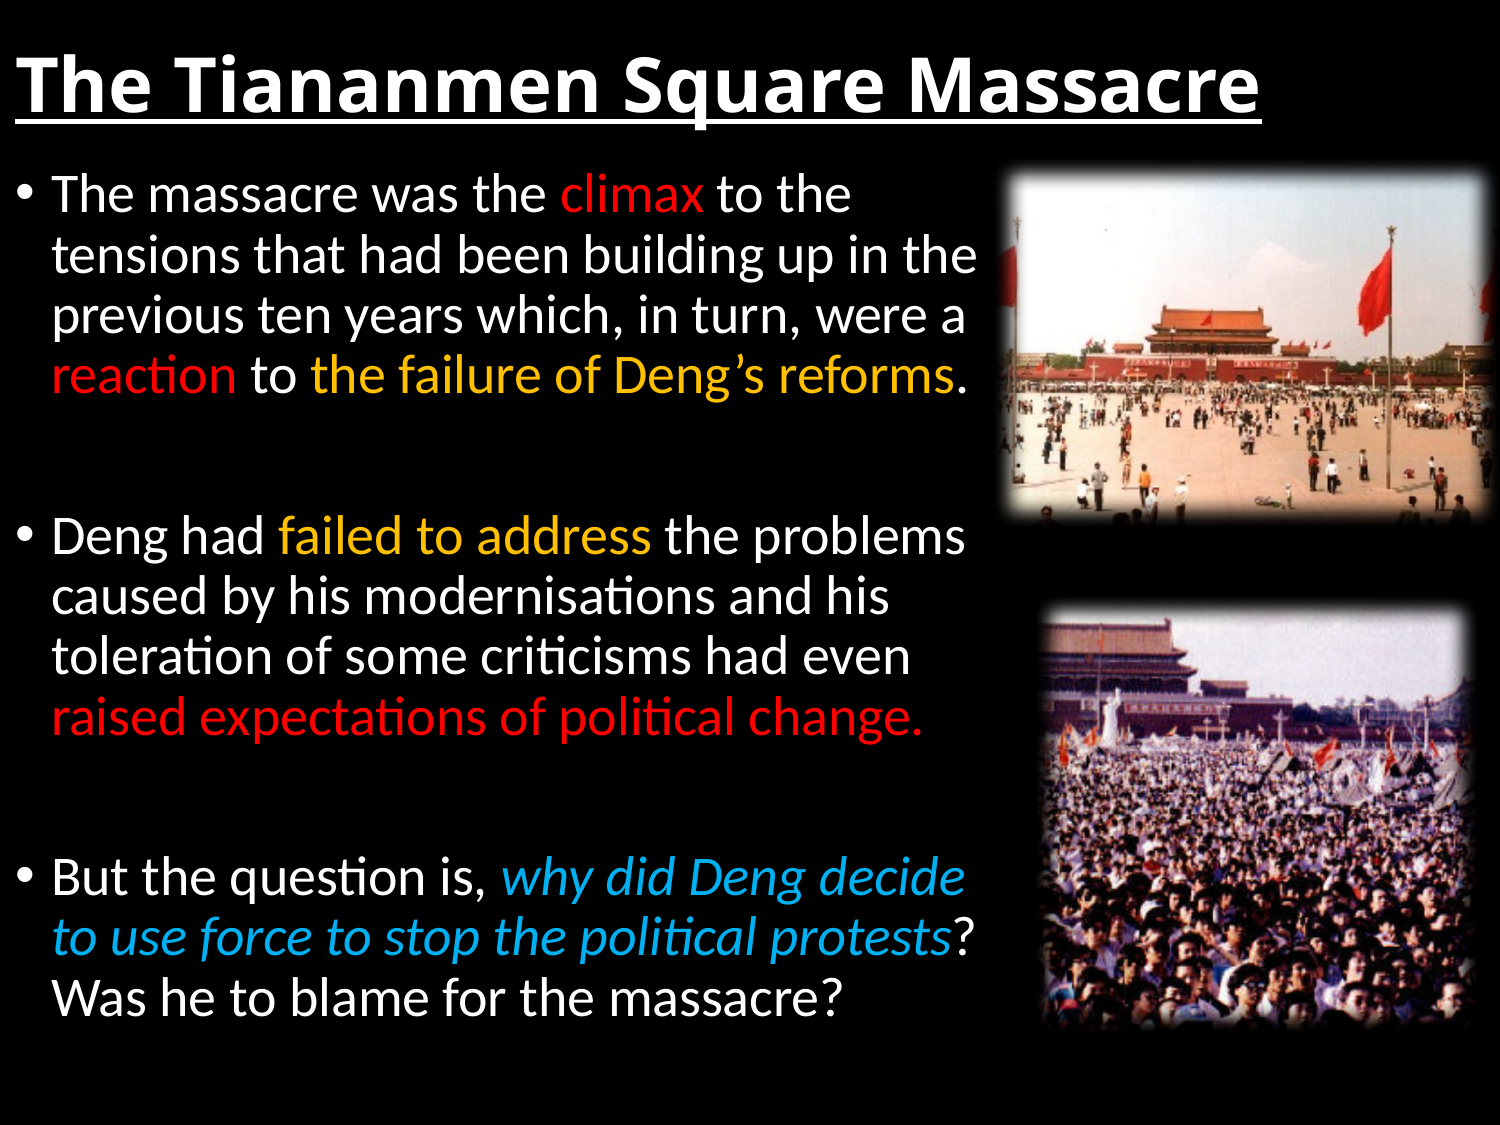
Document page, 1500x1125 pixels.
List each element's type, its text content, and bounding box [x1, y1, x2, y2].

title The Tiananmen Square Massacre [0, 0, 1294, 157]
picture [992, 156, 1500, 529]
picture [1032, 593, 1481, 1035]
list The massacre was the climax to the tensions that had been building up in the previous ten years which, in turn, were a reaction to the failure of Deng’s reforms. Deng had failed to address the problems caused by his modernisations and his toleration of some criticisms had even raised expectations of political change. But the question is, why did Deng decide to use force to stop the political protests? Was he to blame for the massacre? [0, 157, 1033, 1125]
